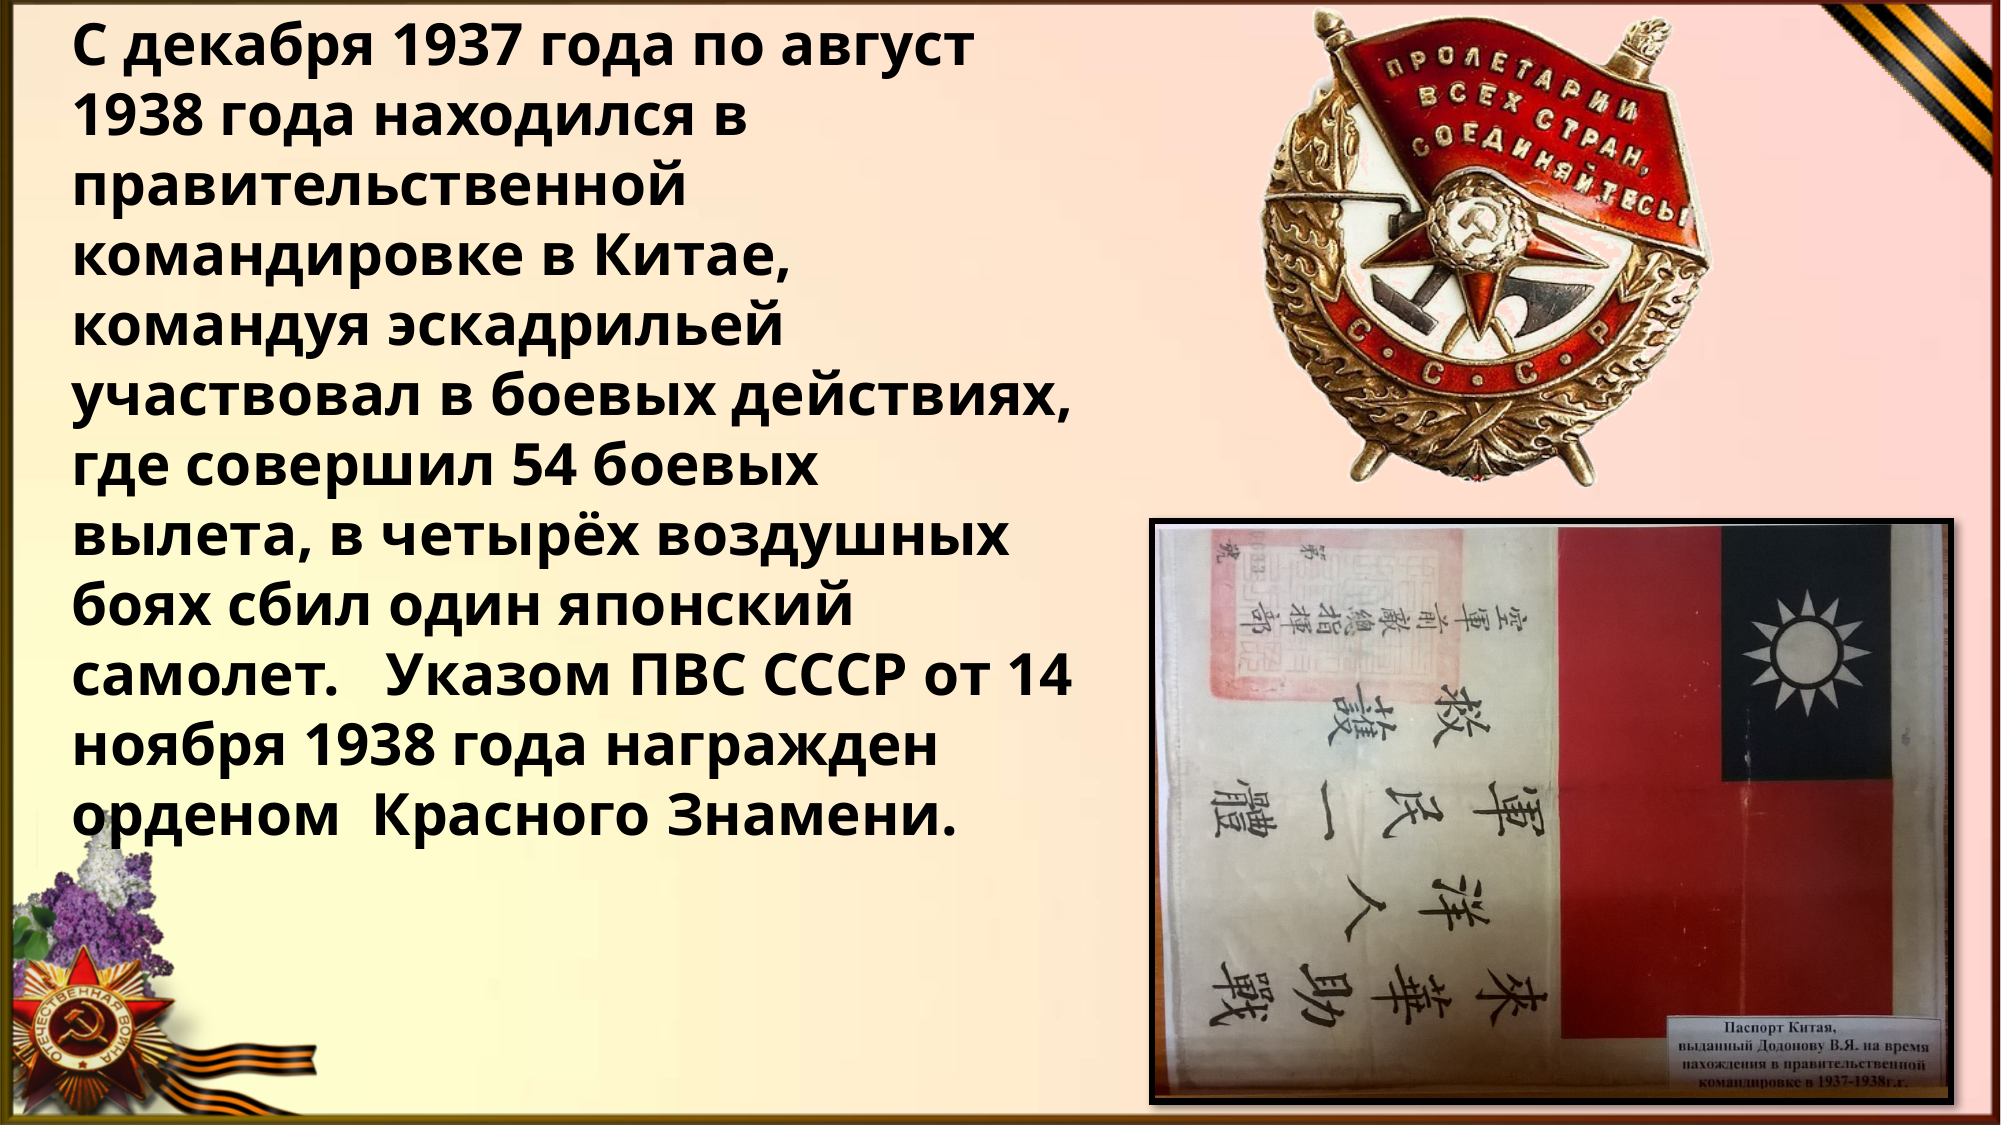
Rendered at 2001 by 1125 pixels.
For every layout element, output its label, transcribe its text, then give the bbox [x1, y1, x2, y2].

text_box С декабря 1937 года по август 1938 года находился в правительственной командировке в Китае, командуя эскадрильей участвовал в боевых действиях, где совершил 54 боевых вылета, в четырёх воздушных боях сбил один японский самолет. Указом ПВС СССР от 14 ноября 1938 года награжден орденом Красного Знамени. [56, 0, 1089, 855]
picture [0, 0, 2001, 1125]
